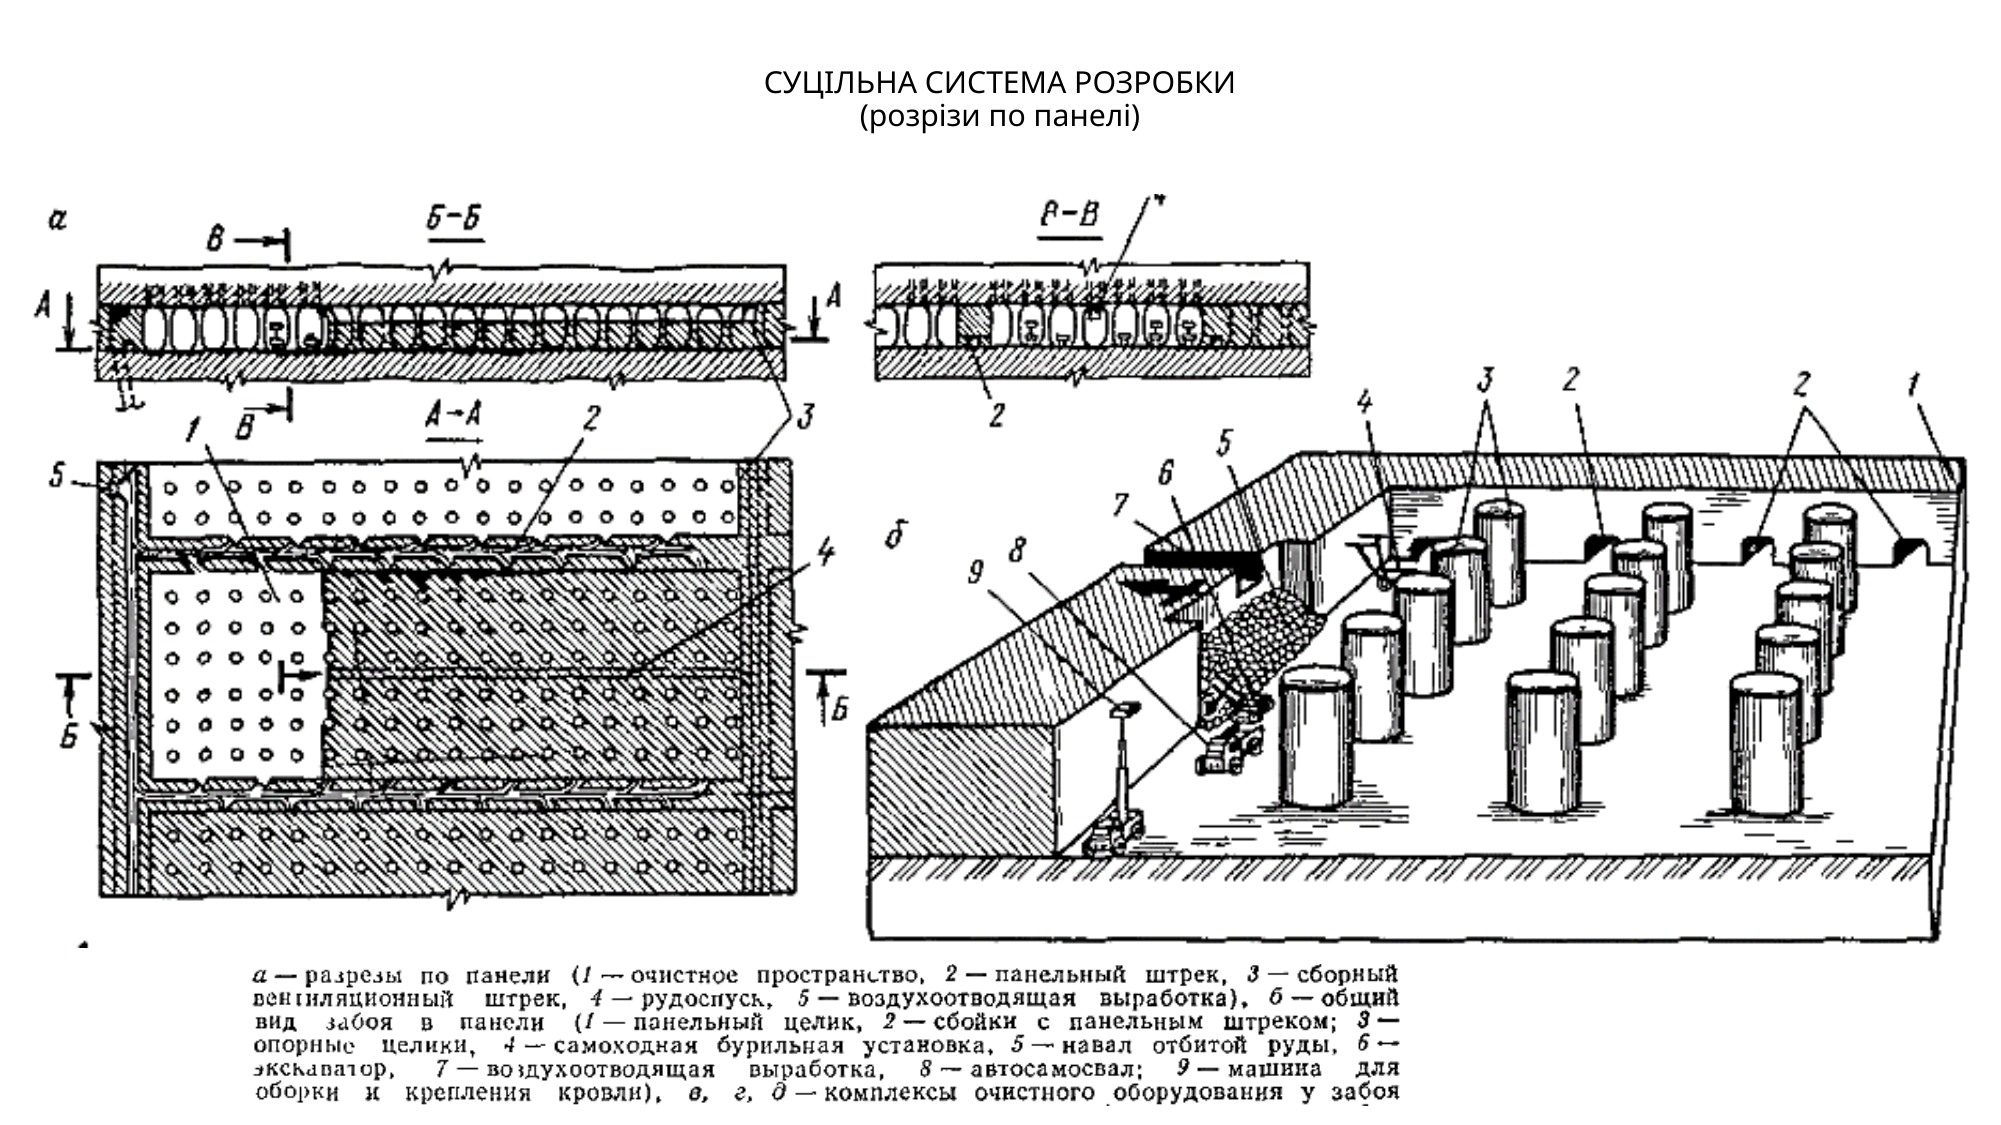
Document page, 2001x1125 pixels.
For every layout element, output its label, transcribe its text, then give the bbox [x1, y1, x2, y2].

title СУЦІЛЬНА СИСТЕМА РОЗРОБКИ (розрізи по панелі) [137, 59, 1863, 141]
picture [250, 964, 1409, 1106]
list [21, 194, 1978, 948]
